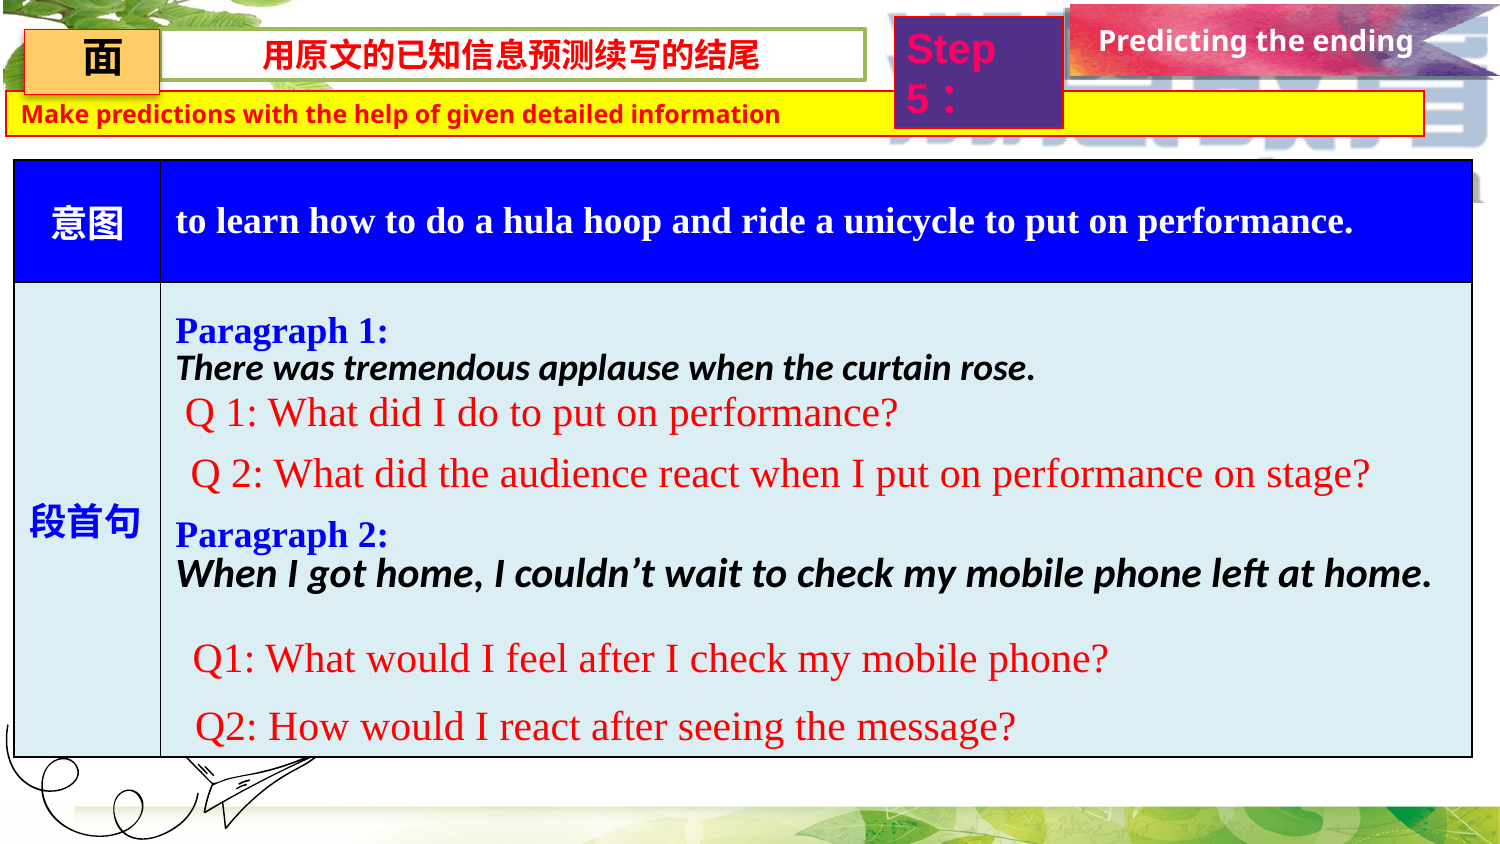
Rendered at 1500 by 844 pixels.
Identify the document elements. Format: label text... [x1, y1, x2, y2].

text_box Q1: What would I feel after I check my mobile phone? [192, 631, 1121, 682]
picture [0, 0, 1500, 844]
table_header to learn how to do a hula hoop and ride a unicycle to put on performance. [161, 161, 1471, 281]
text_box Q 2: What did the audience react when I put on performance on stage? [190, 445, 1372, 496]
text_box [5, 23, 1425, 137]
table_cell Paragraph 1: There was tremendous applause when the curtain rose. Paragraph 2: When I got home, I couldn’t wait to check my mobile phone left at home. [161, 283, 1471, 756]
table_cell 段首句 [15, 283, 160, 756]
text_box Q2: How would I react after seeing the message? [183, 693, 1229, 755]
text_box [894, 4, 1500, 80]
text_box Q 1: What did I do to put on performance? [184, 384, 900, 436]
table_header 意图 [15, 161, 160, 281]
